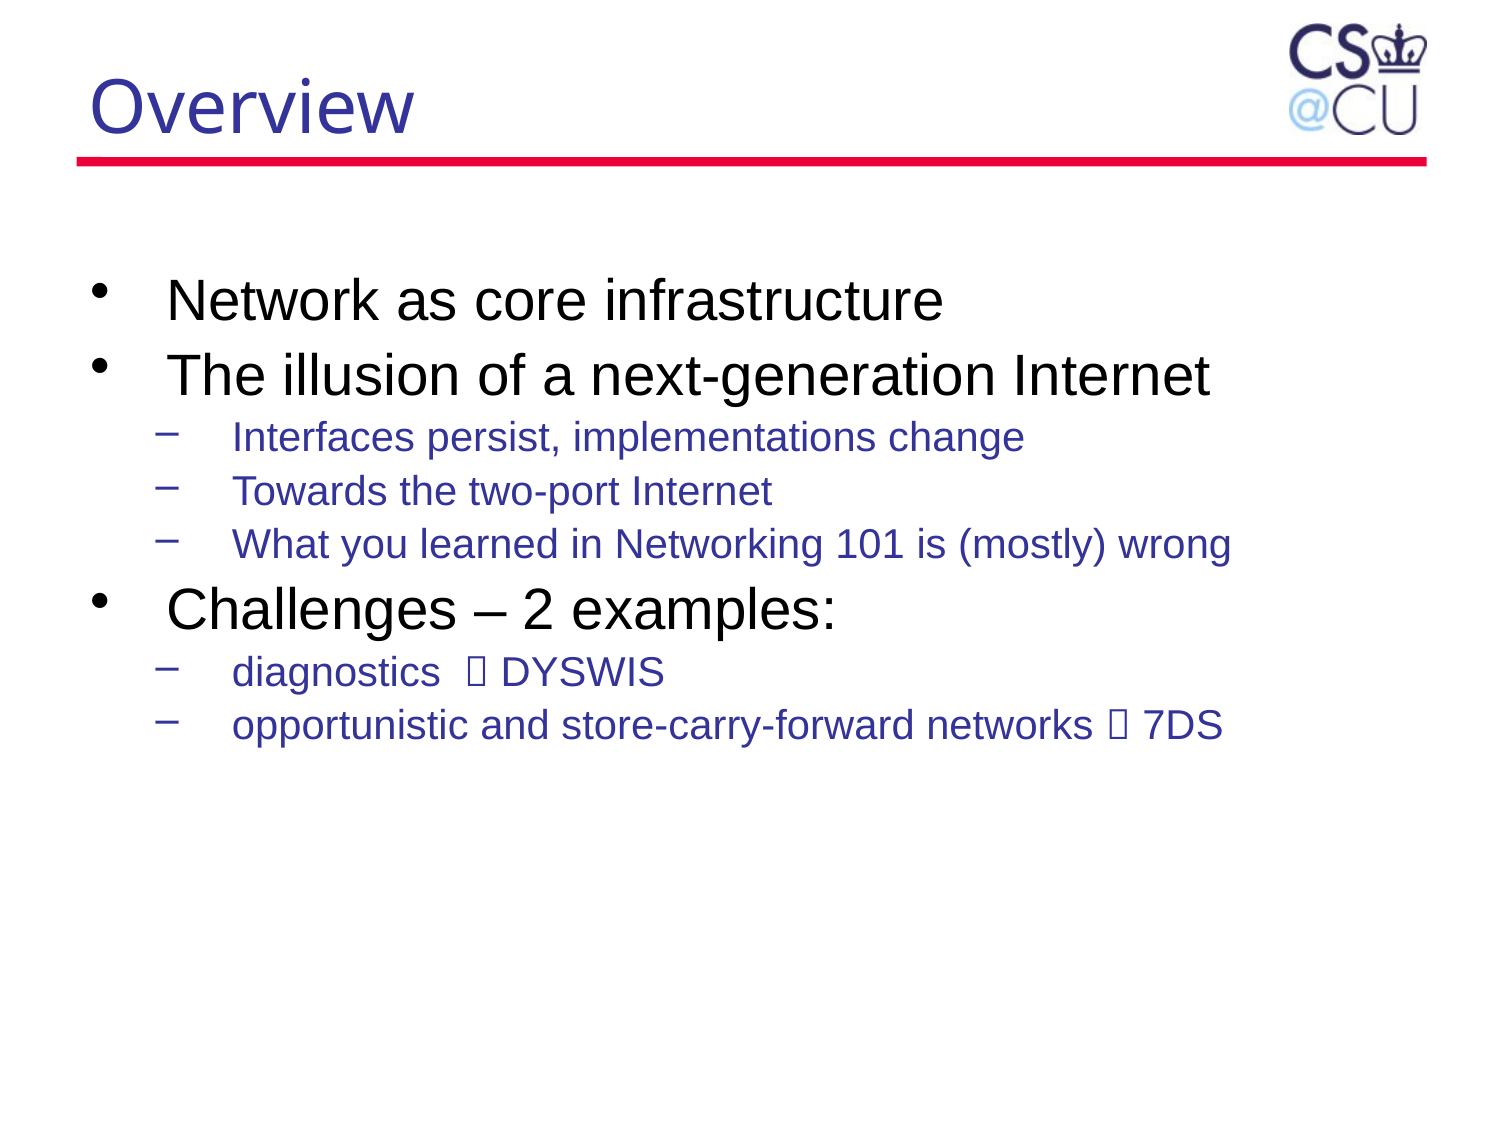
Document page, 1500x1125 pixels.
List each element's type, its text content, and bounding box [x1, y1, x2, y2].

picture [1289, 23, 1427, 135]
title Overview [73, 25, 1424, 182]
list Network as core infrastructure The illusion of a next-generation Internet Interfaces persist, implementations change Towards the two-port Internet What you learned in Networking 101 is (mostly) wrong Challenges – 2 examples: diagnostics  DYSWIS opportunistic and store-carry-forward networks  7DS [74, 262, 1426, 1006]
